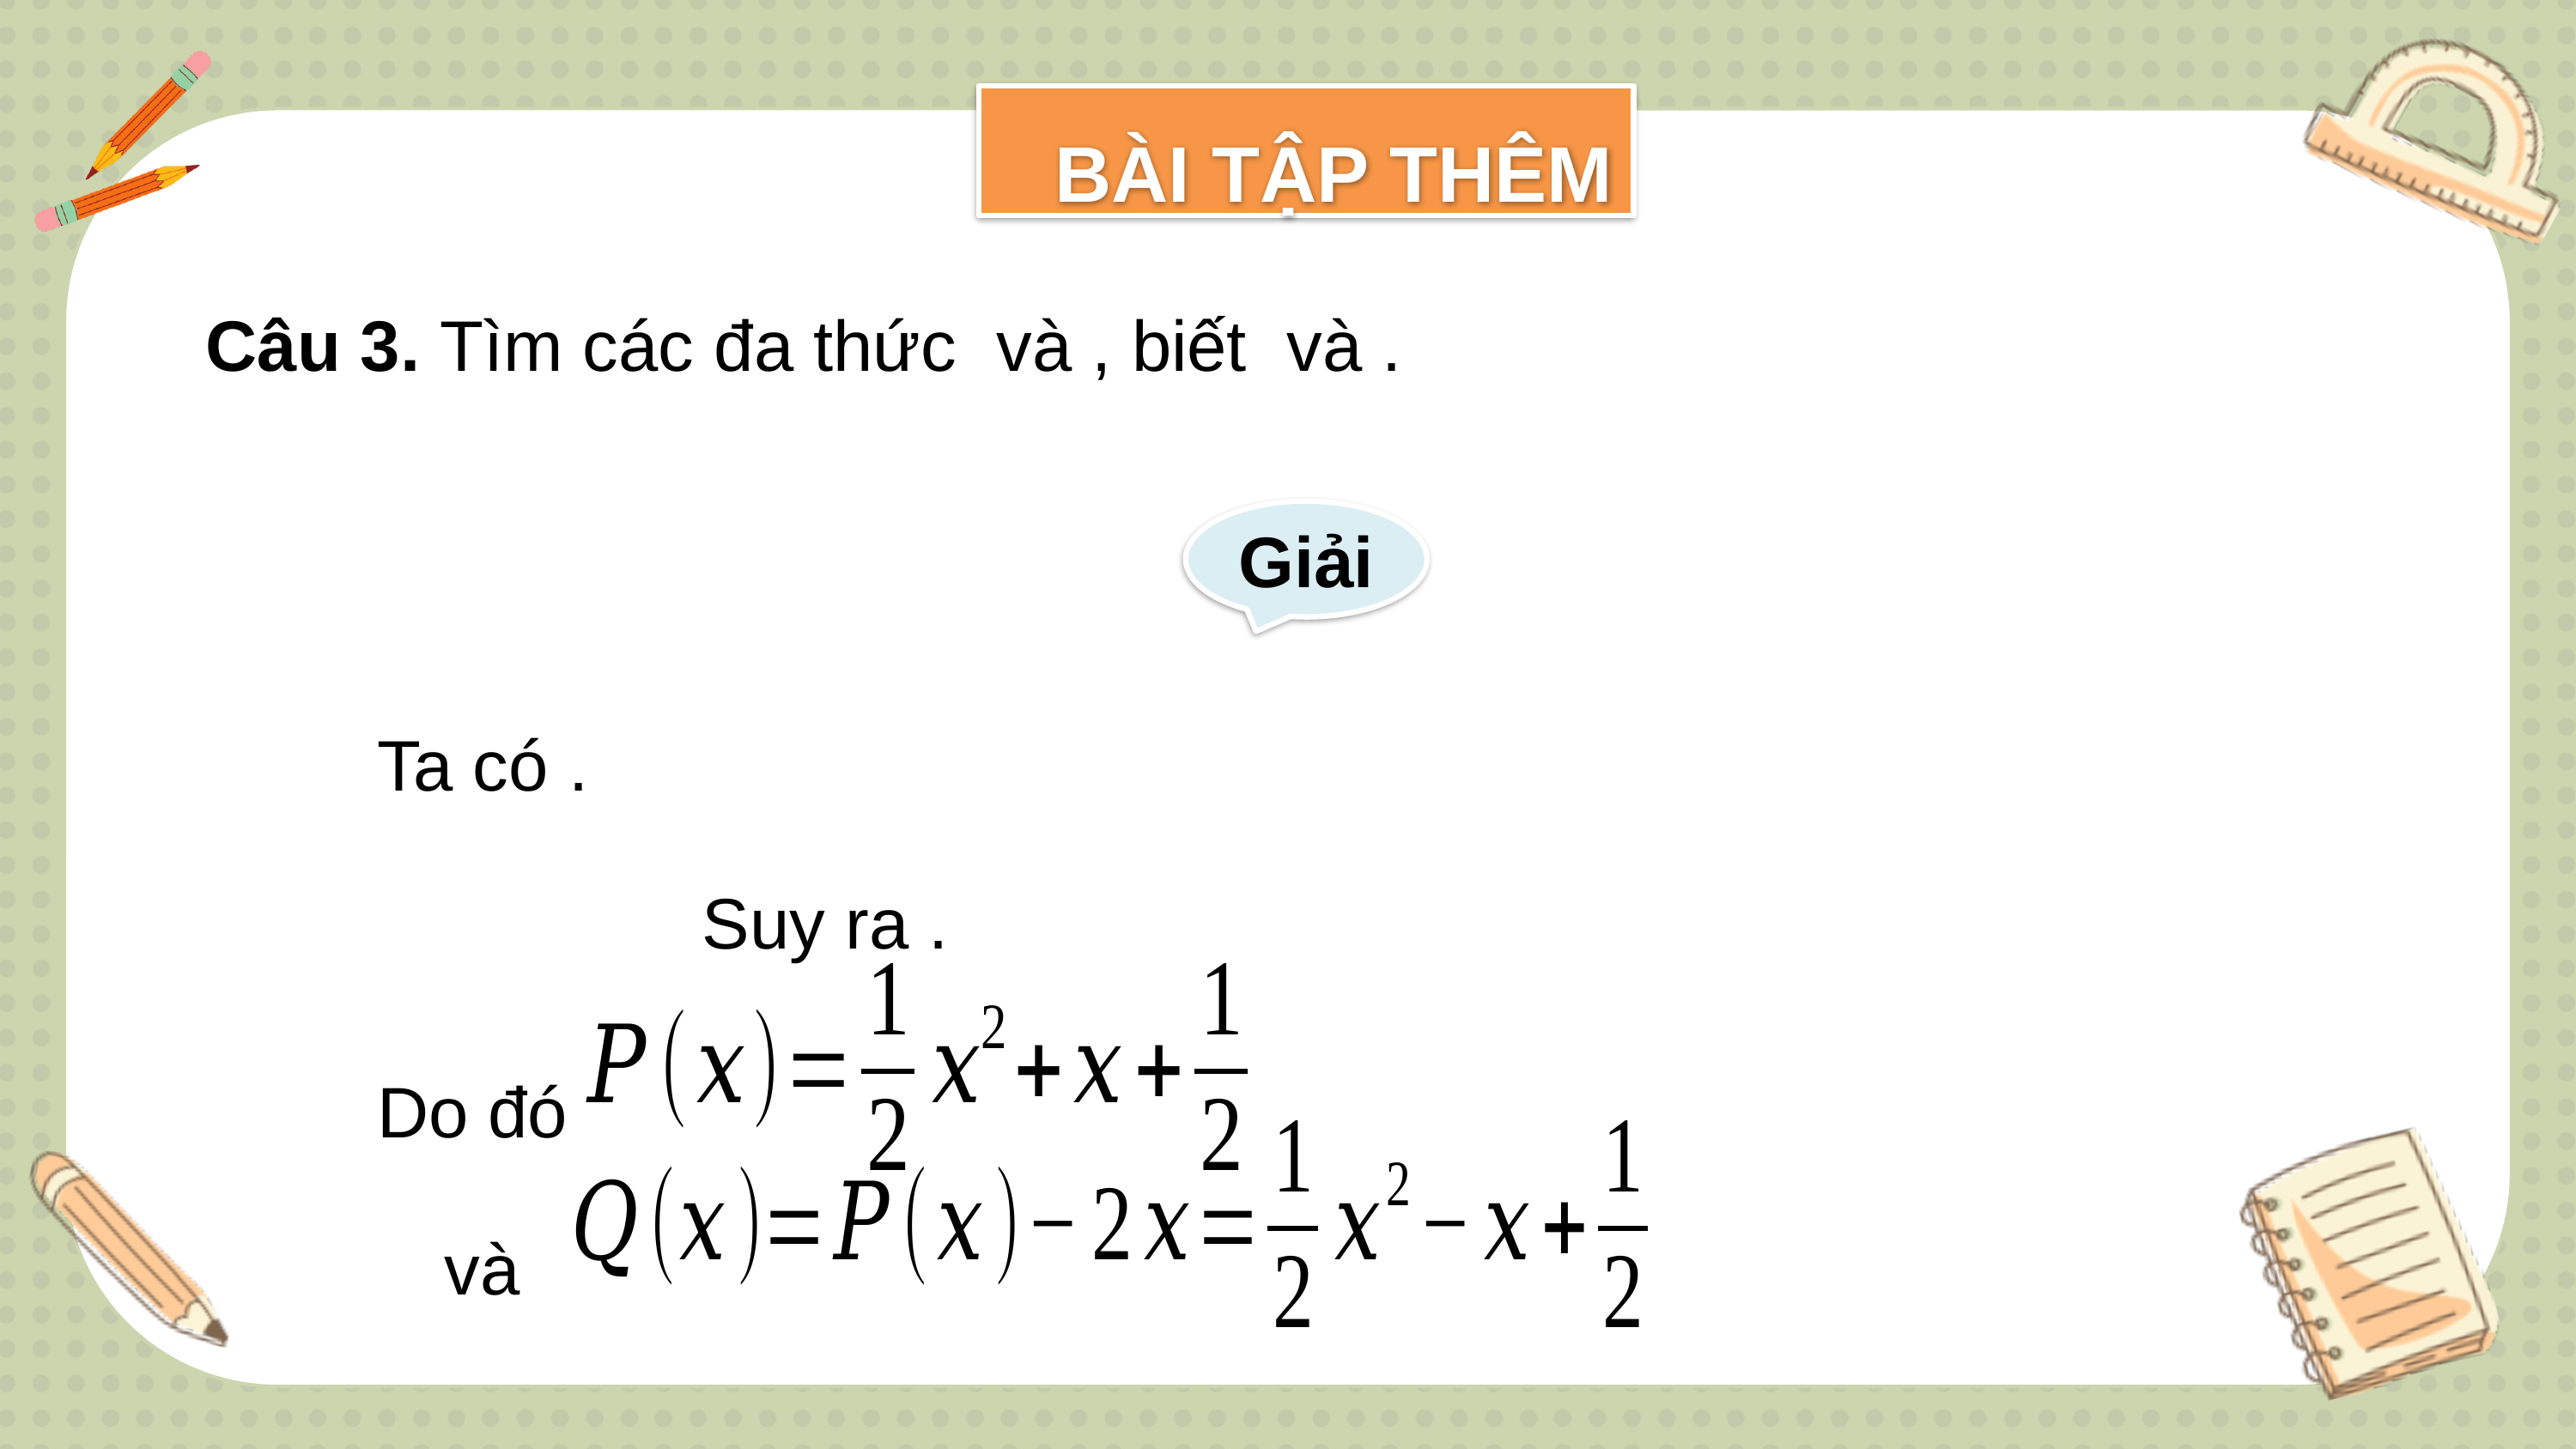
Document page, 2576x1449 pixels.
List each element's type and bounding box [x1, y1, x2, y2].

picture [0, 0, 2576, 1449]
text_box [978, 69, 1645, 216]
